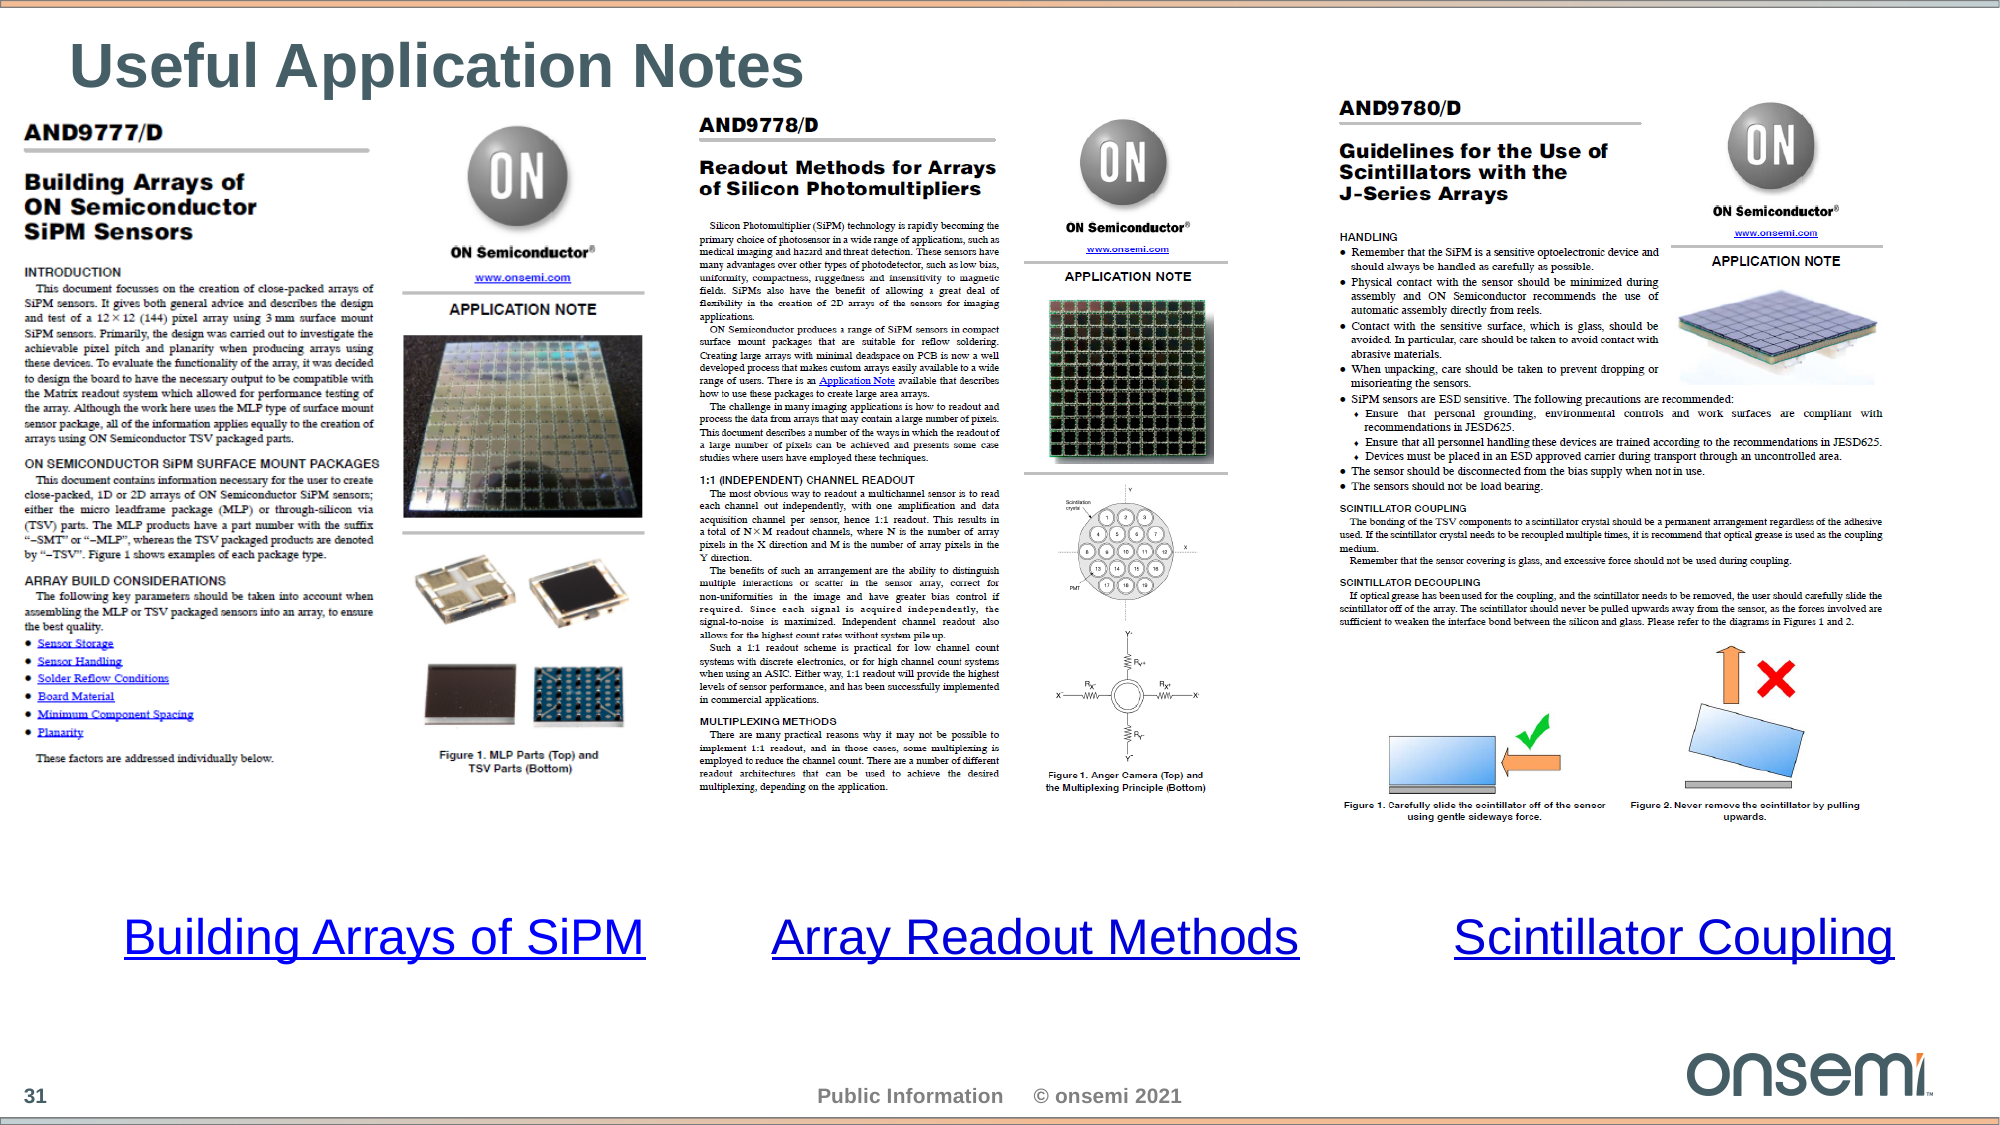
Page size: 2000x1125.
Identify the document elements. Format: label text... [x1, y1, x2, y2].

picture [693, 109, 1228, 805]
picture [1687, 1053, 1933, 1096]
picture [1318, 88, 1885, 842]
title Useful Application Notes [54, 24, 1946, 109]
list Building Arrays of SiPM Array Readout Methods Scintillator Coupling [108, 896, 2000, 990]
picture [7, 119, 666, 796]
